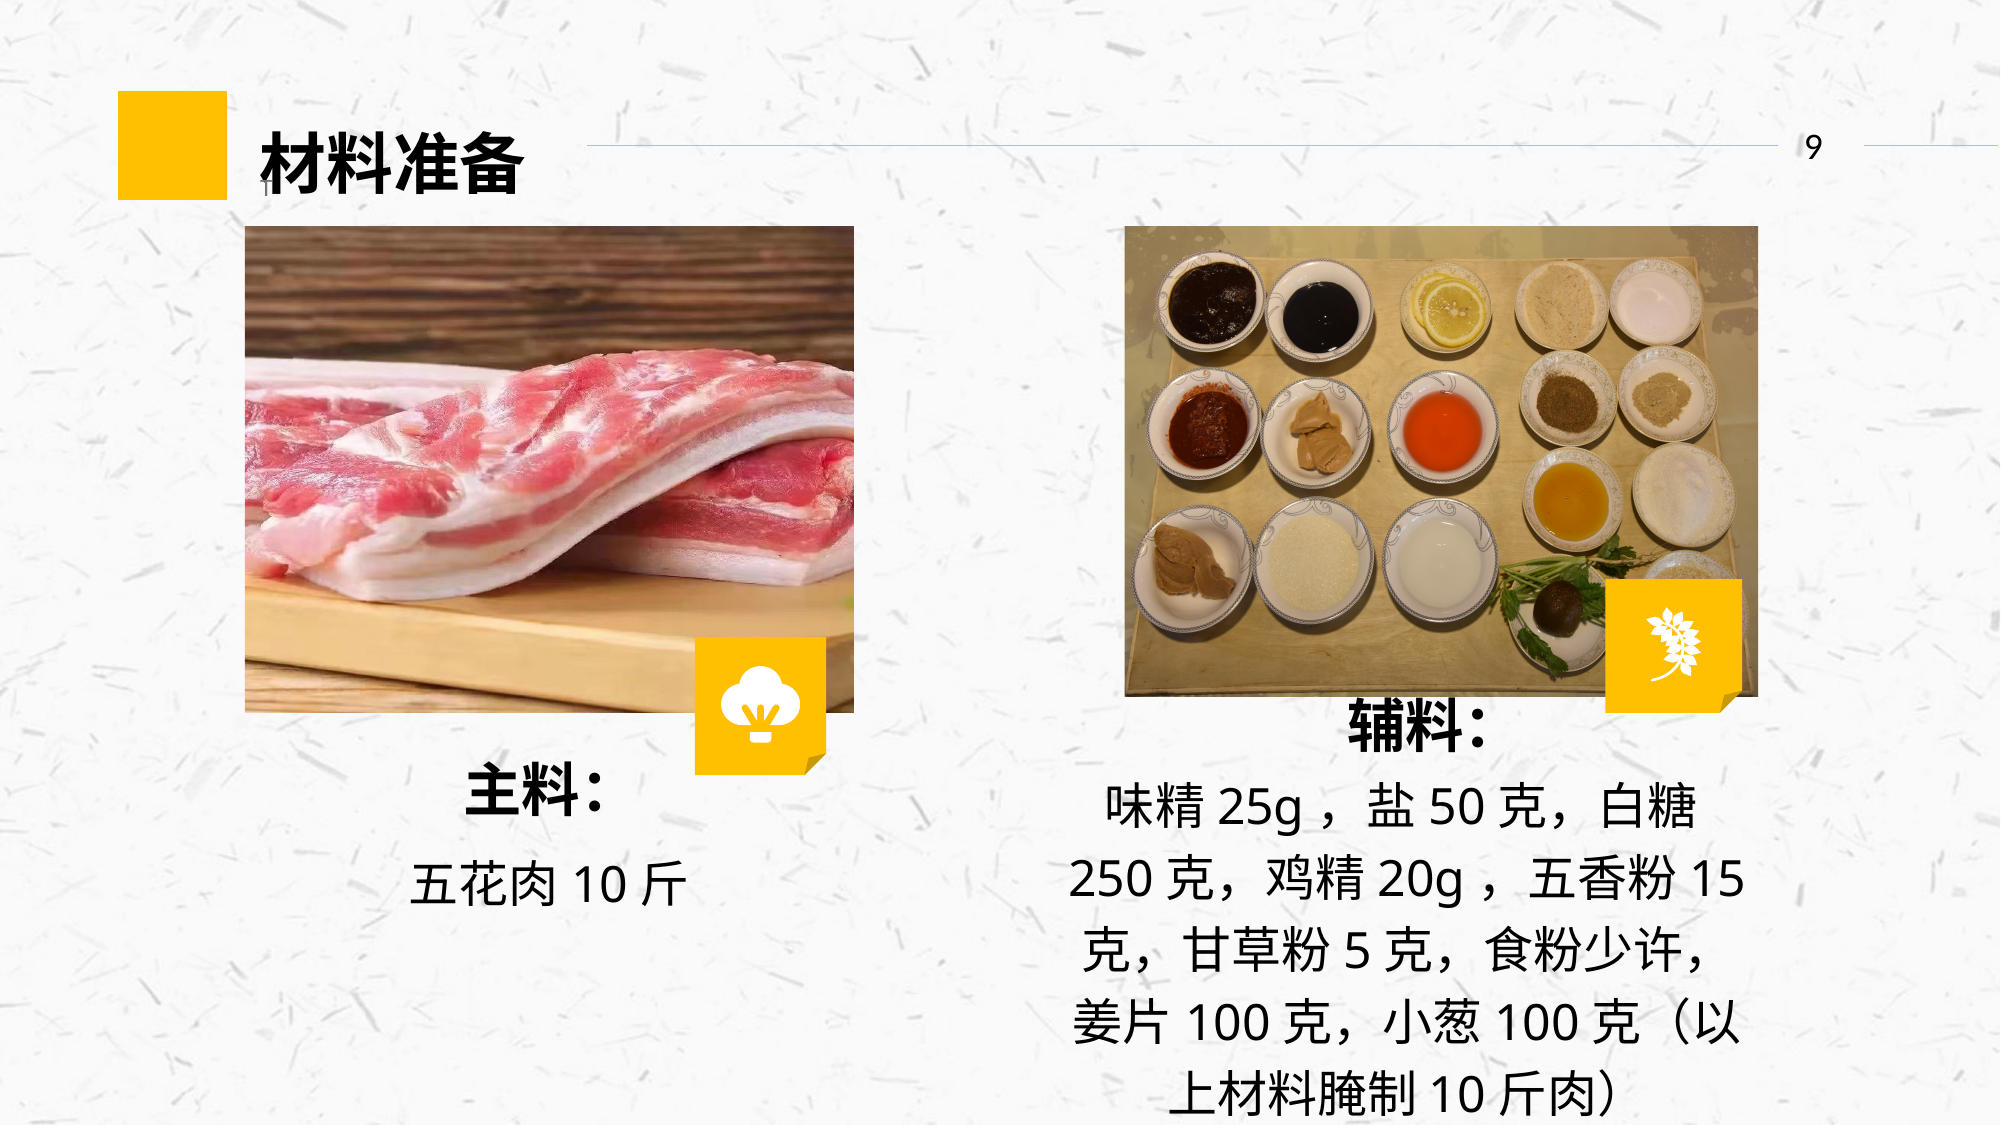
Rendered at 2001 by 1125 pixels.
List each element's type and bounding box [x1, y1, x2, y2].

text_box [262, 768, 839, 1125]
text_box [1124, 226, 1759, 712]
picture [0, 0, 2001, 1125]
text_box [244, 226, 854, 776]
text_box [1053, 712, 1789, 1106]
text_box [119, 91, 1999, 210]
